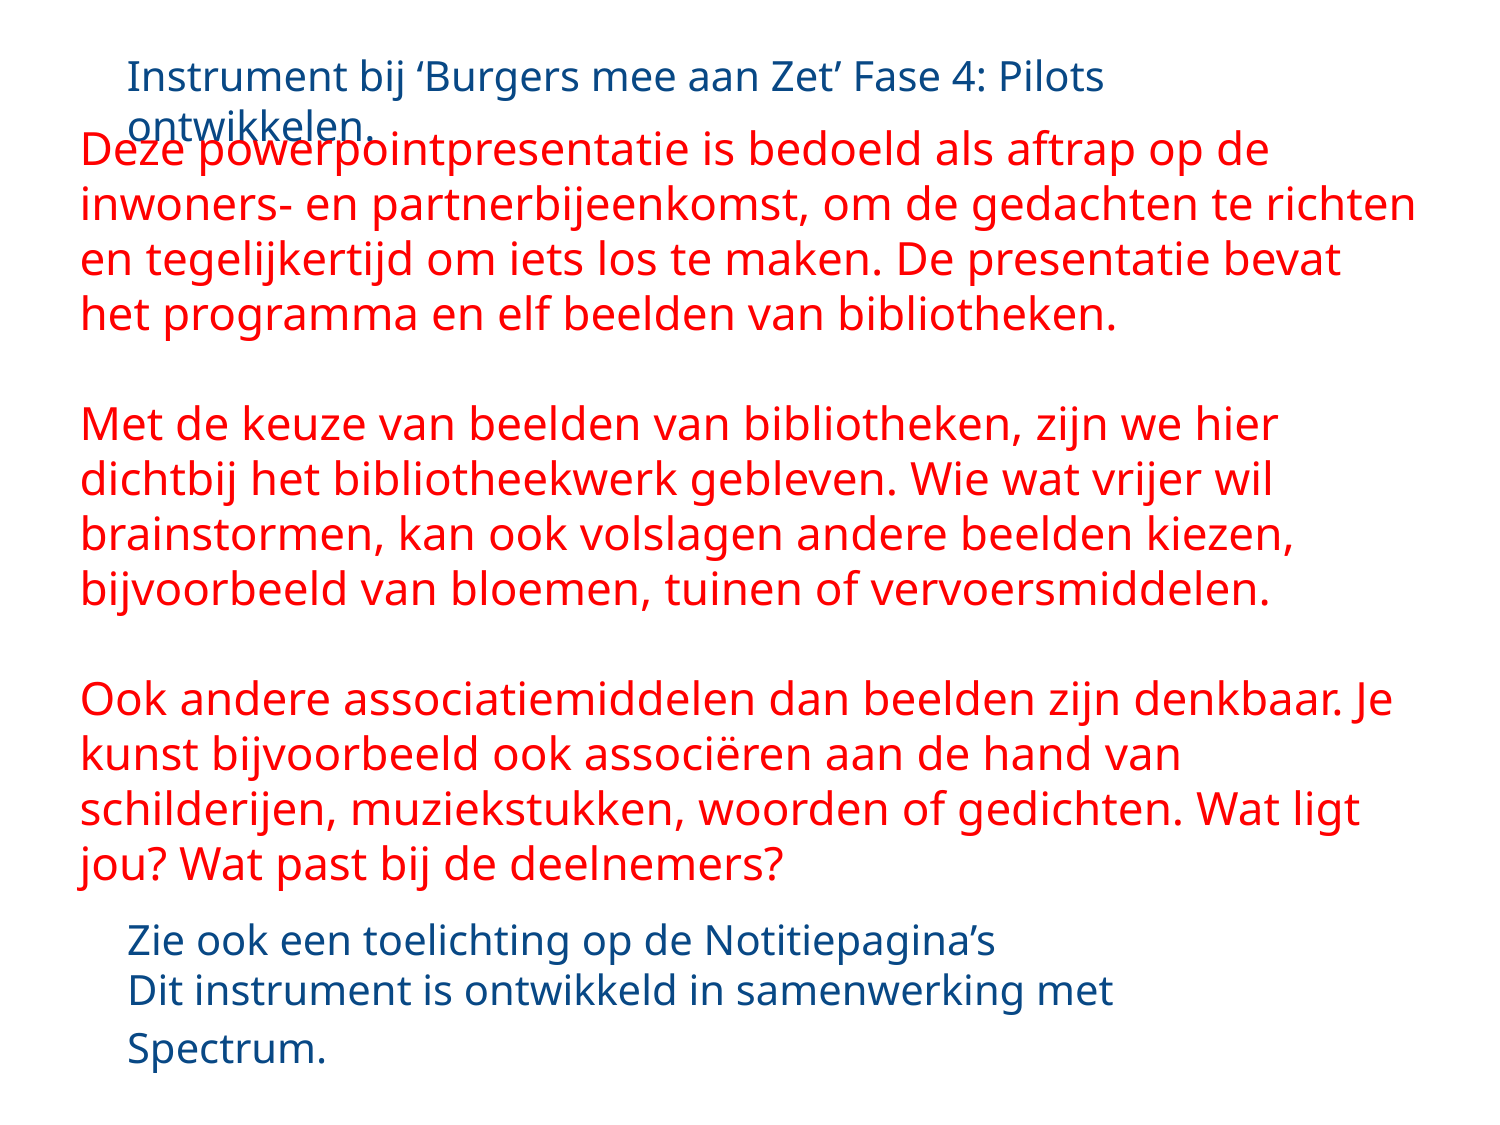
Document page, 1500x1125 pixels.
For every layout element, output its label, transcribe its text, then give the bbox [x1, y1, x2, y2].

text_box Zie ook een toelichting op de Notitiepagina’s Dit instrument is ontwikkeld in samenwerking met Spectrum. [112, 906, 1306, 1082]
text_box Deze powerpointpresentatie is bedoeld als aftrap op de inwoners- en partnerbijeenkomst, om de gedachten te richten en tegelijkertijd om iets los te maken. De presentatie bevat het programma en elf beelden van bibliotheken. Met de keuze van beelden van bibliotheken, zijn we hier dichtbij het bibliotheekwerk gebleven. Wie wat vrijer wil brainstormen, kan ook volslagen andere beelden kiezen, bijvoorbeeld van bloemen, tuinen of vervoersmiddelen. Ook andere associatiemiddelen dan beelden zijn denkbaar. Je kunst bijvoorbeeld ook associëren aan de hand van schilderijen, muziekstukken, woorden of gedichten. Wat ligt jou? Wat past bij de deelnemers? [64, 112, 1436, 897]
text_box Instrument bij ‘Burgers mee aan Zet’ Fase 4: Pilots ontwikkelen. [112, 42, 1365, 112]
